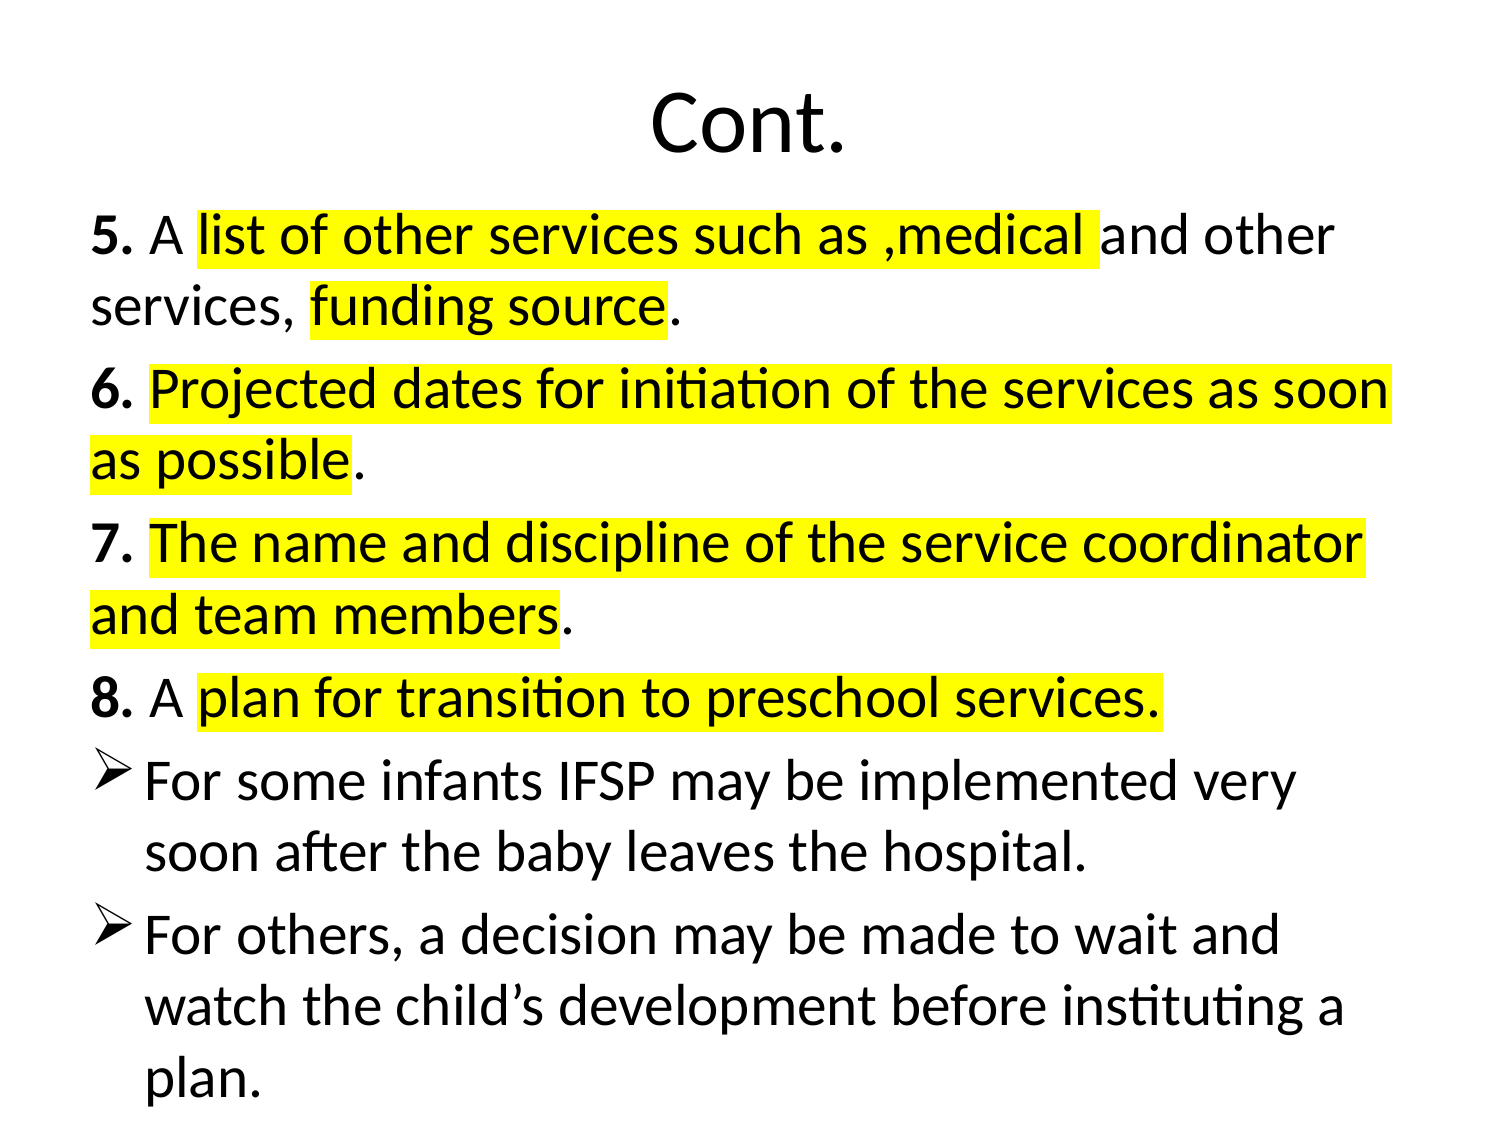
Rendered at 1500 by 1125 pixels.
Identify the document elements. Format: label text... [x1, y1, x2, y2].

list 5. A list of other services such as ,medical and other services, funding source. 6. Projected dates for initiation of the services as soon as possible. 7. The name and discipline of the service coordinator and team members. 8. A plan for transition to preschool services. For some infants IFSP may be implemented very soon after the baby leaves the hospital. For others, a decision may be made to wait and watch the child’s development before instituting a plan. [75, 187, 1425, 1125]
title Cont. [75, 45, 1425, 187]
